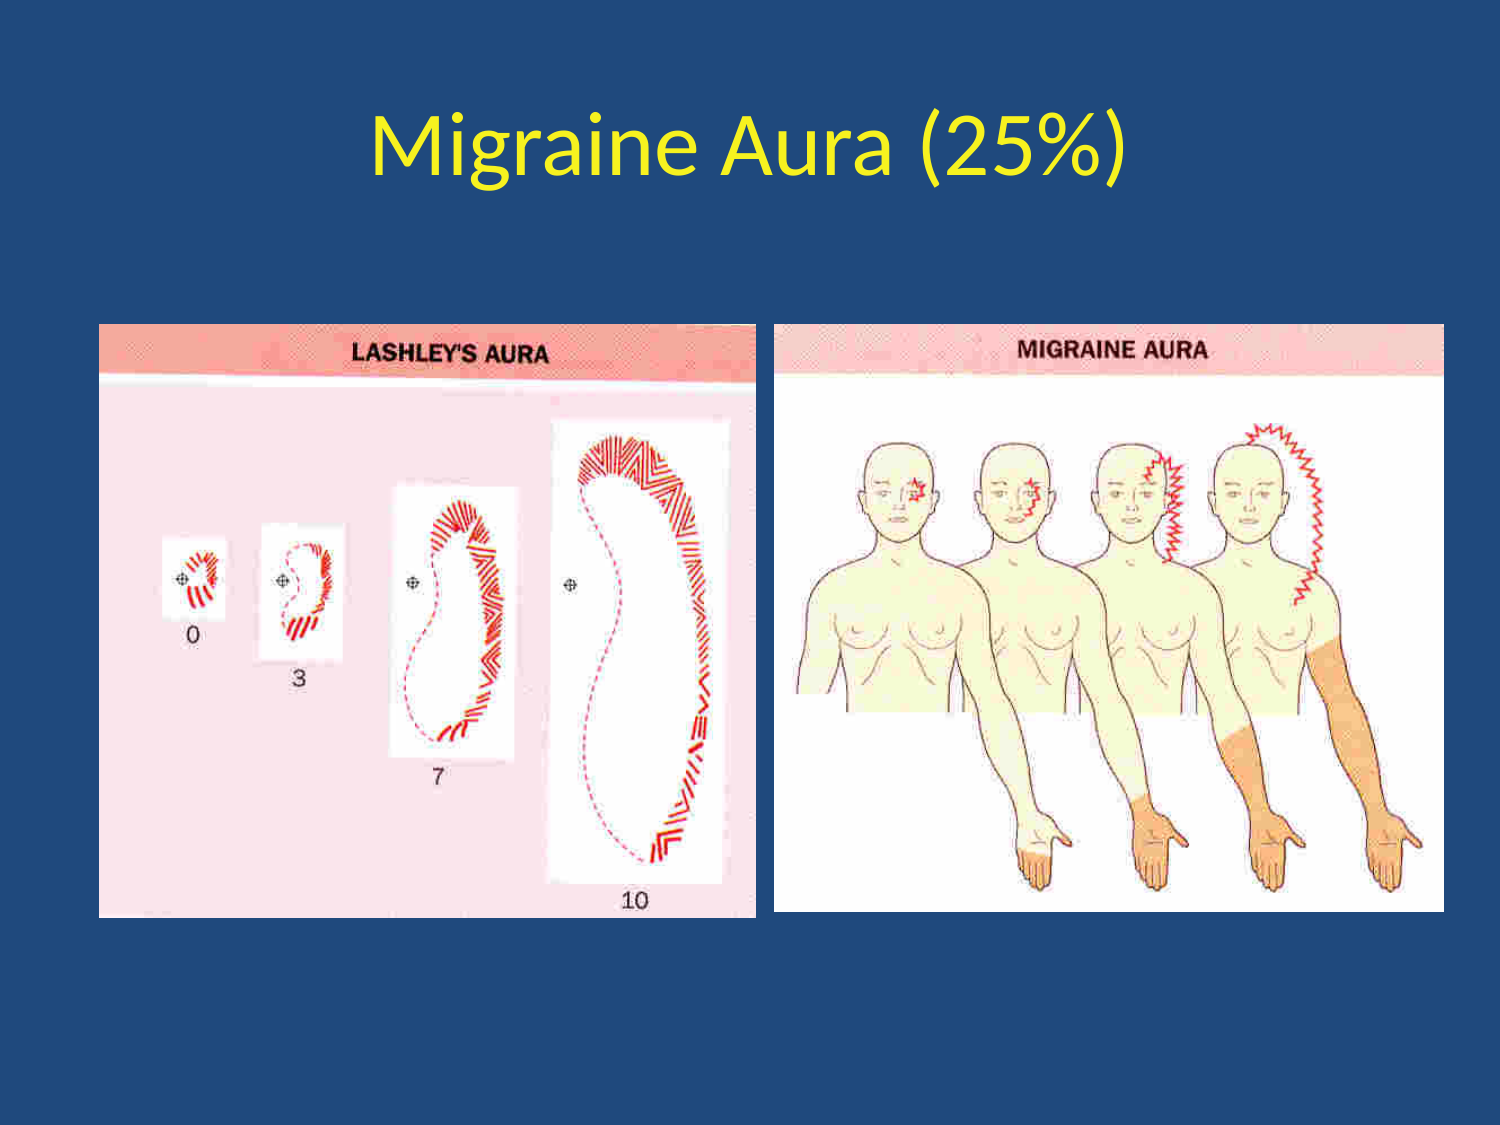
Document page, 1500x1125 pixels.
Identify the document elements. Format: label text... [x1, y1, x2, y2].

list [99, 324, 756, 918]
title Migraine Aura (25%) [75, 45, 1425, 233]
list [774, 324, 1444, 912]
